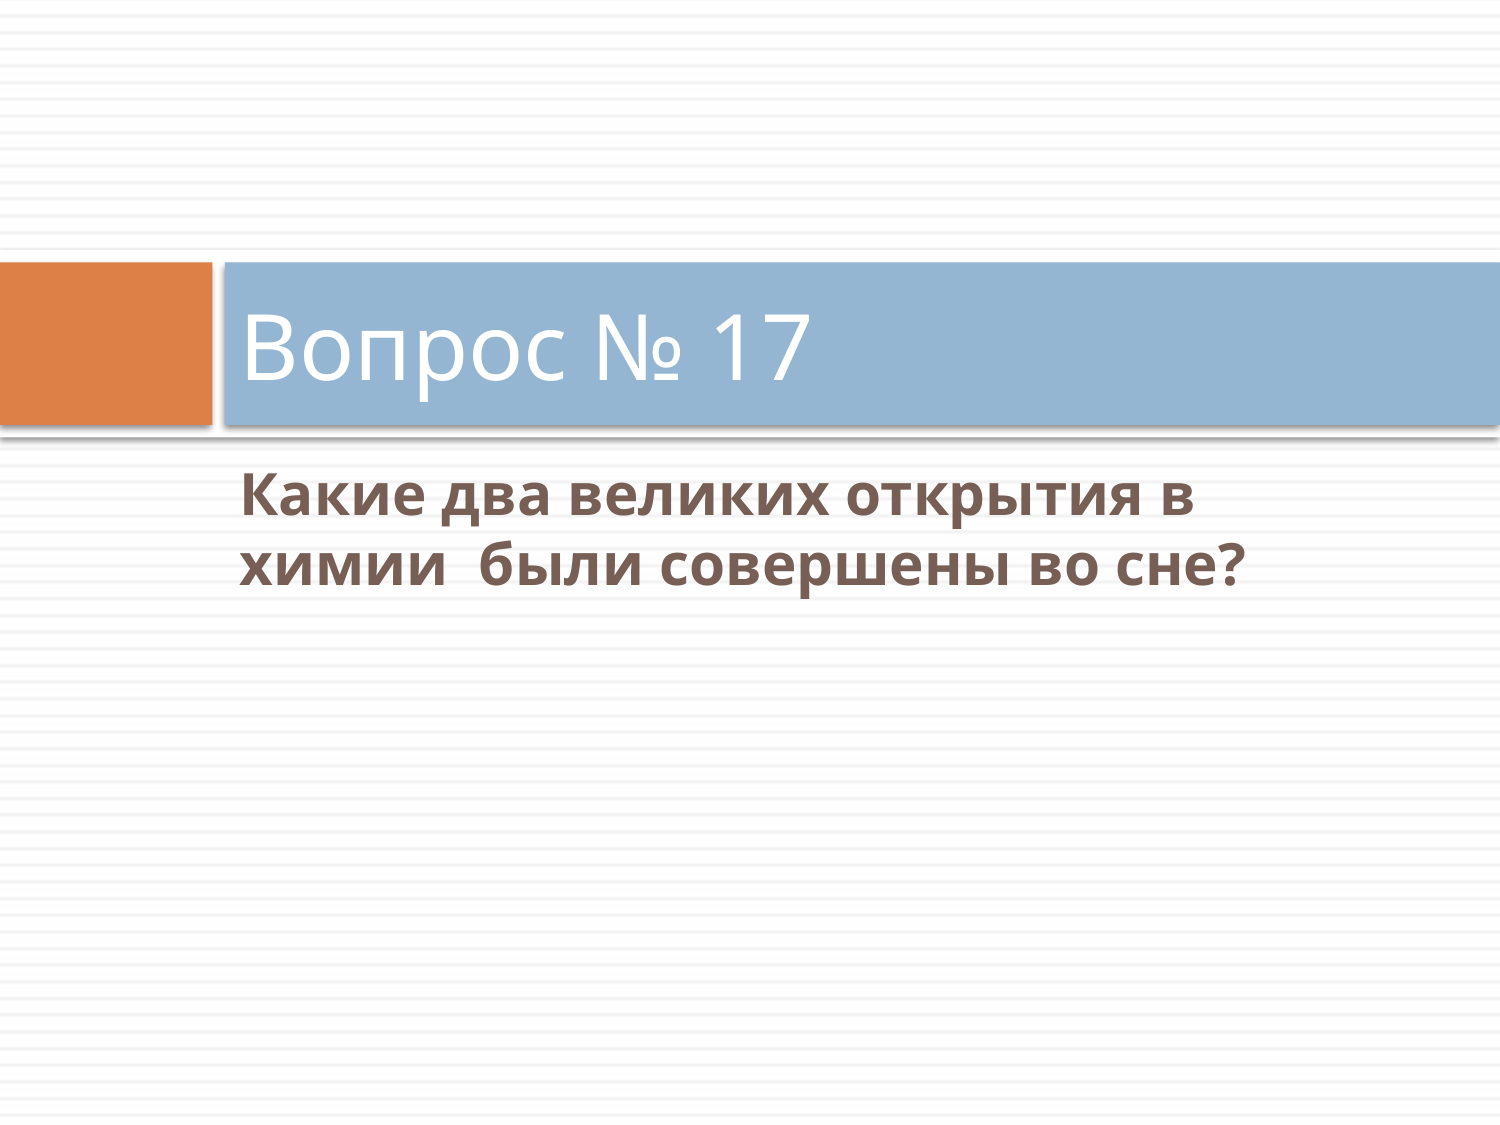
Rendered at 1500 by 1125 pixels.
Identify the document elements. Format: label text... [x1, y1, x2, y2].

title Вопрос № 17 [225, 262, 1475, 425]
list Какие два великих открытия в химии были совершены во сне? [225, 450, 1394, 725]
